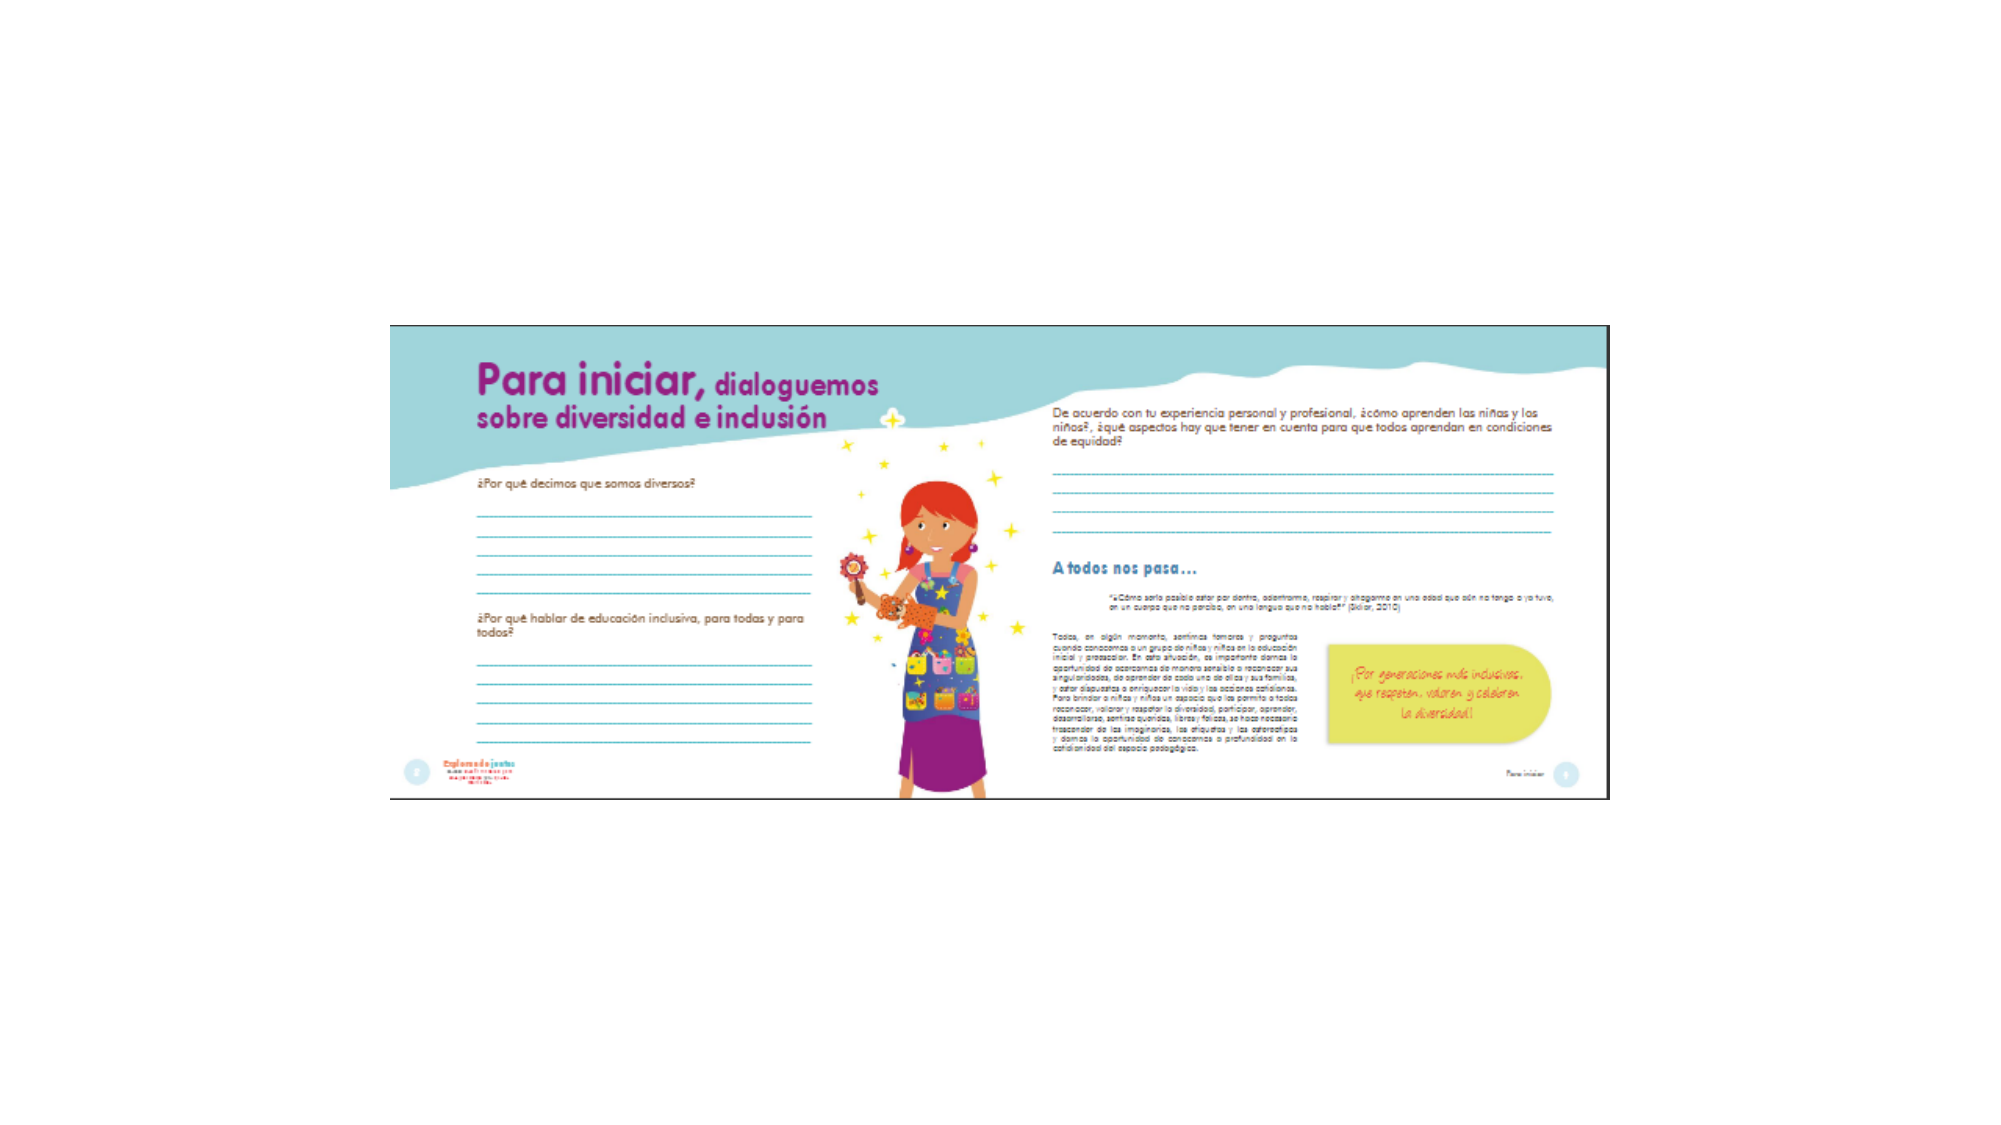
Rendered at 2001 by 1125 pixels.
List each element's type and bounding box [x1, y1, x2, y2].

picture [390, 325, 1610, 800]
